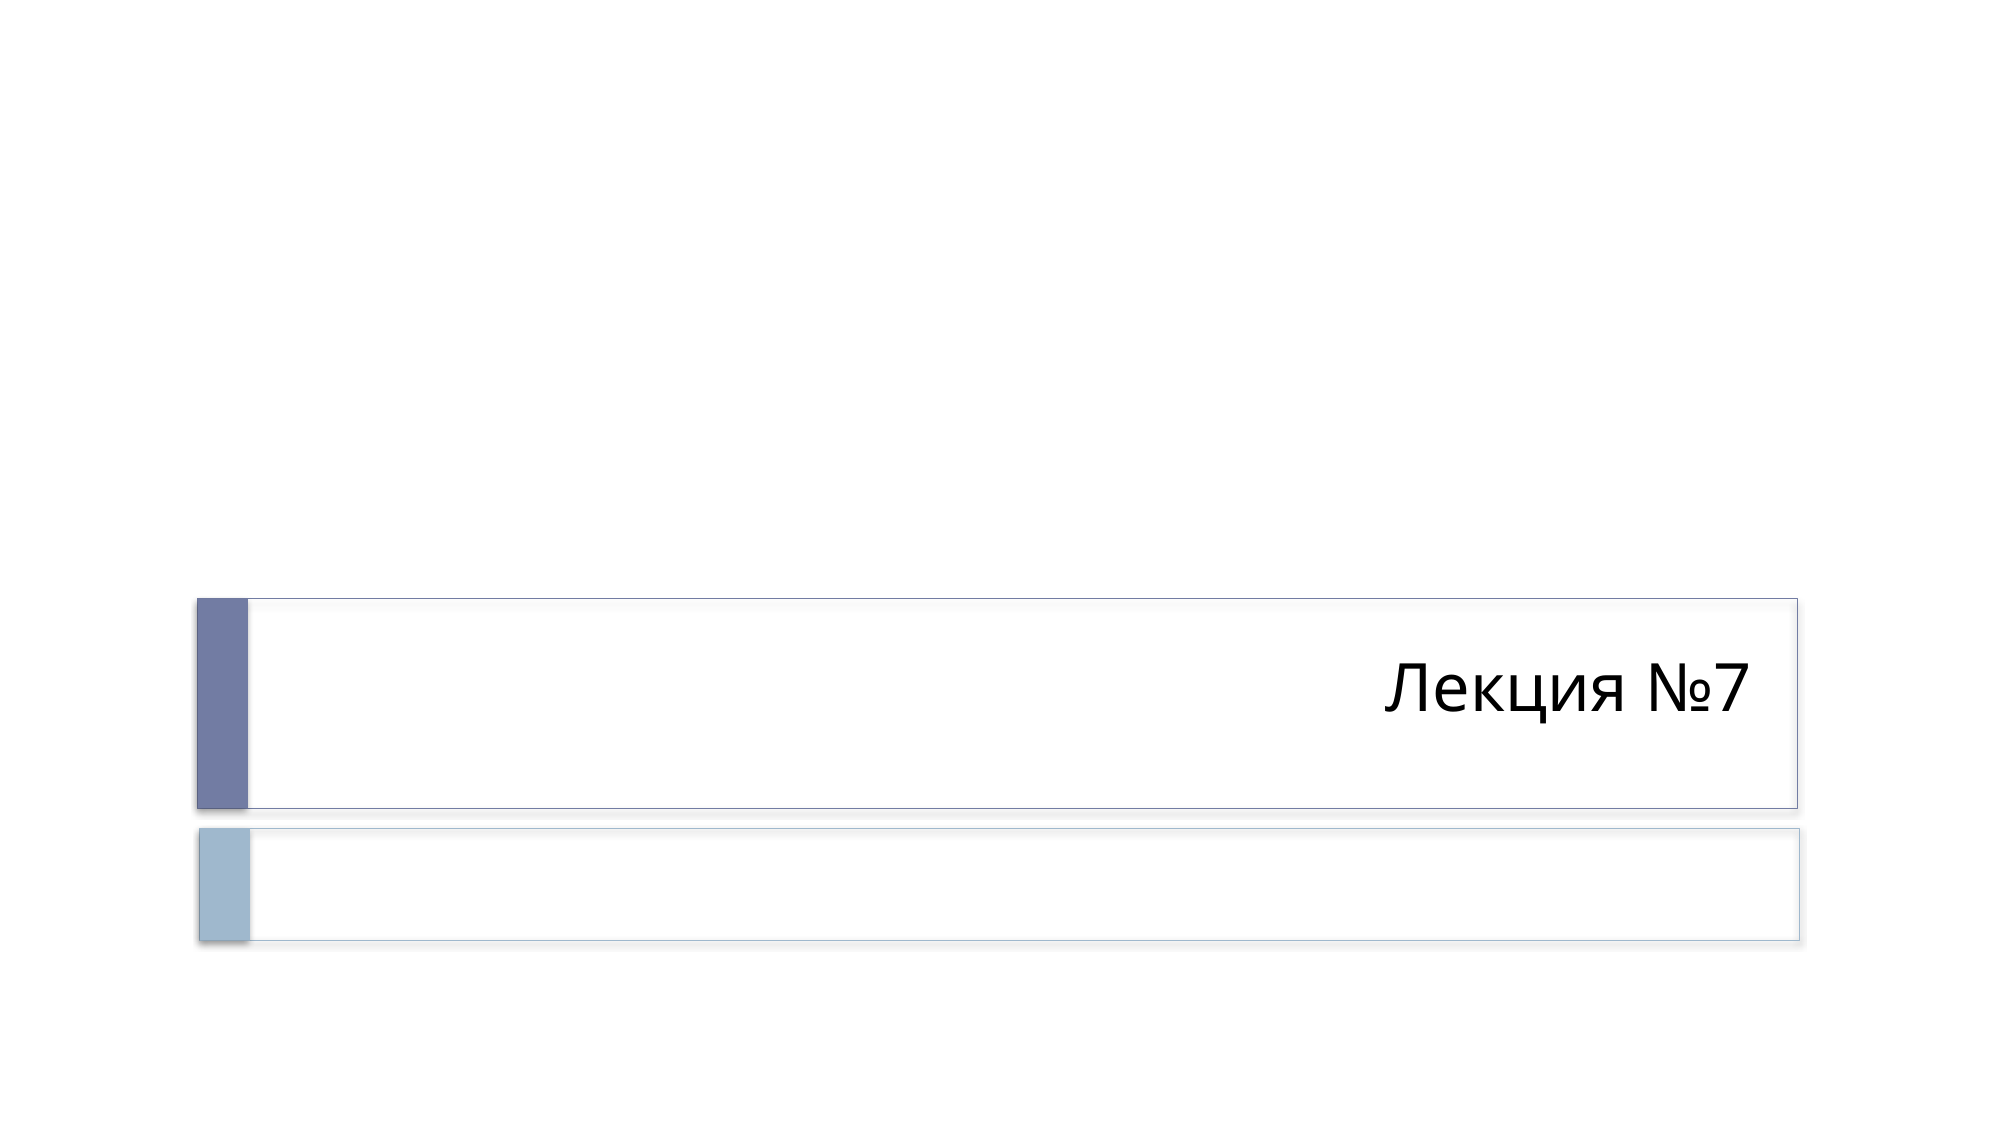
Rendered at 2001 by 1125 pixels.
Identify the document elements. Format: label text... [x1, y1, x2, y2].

title Лекция №7 [266, 637, 1767, 800]
